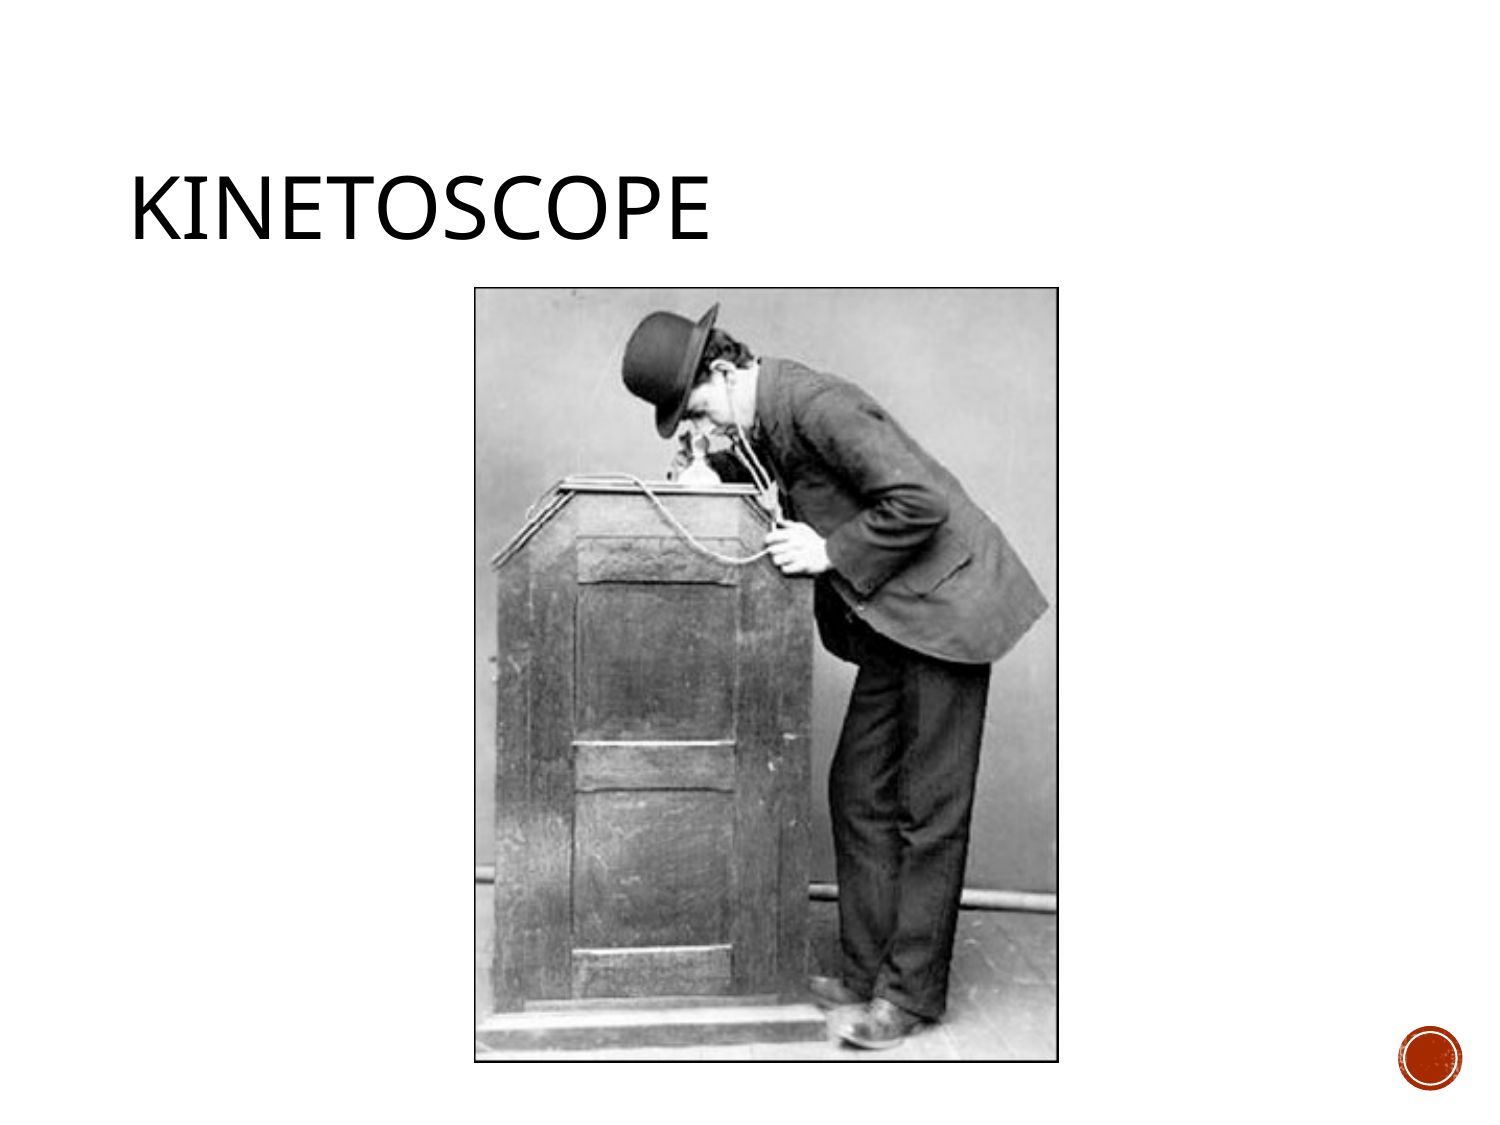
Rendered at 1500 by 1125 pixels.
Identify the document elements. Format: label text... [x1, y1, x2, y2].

picture [474, 287, 1059, 1063]
title Kinetoscope [112, 79, 1388, 344]
